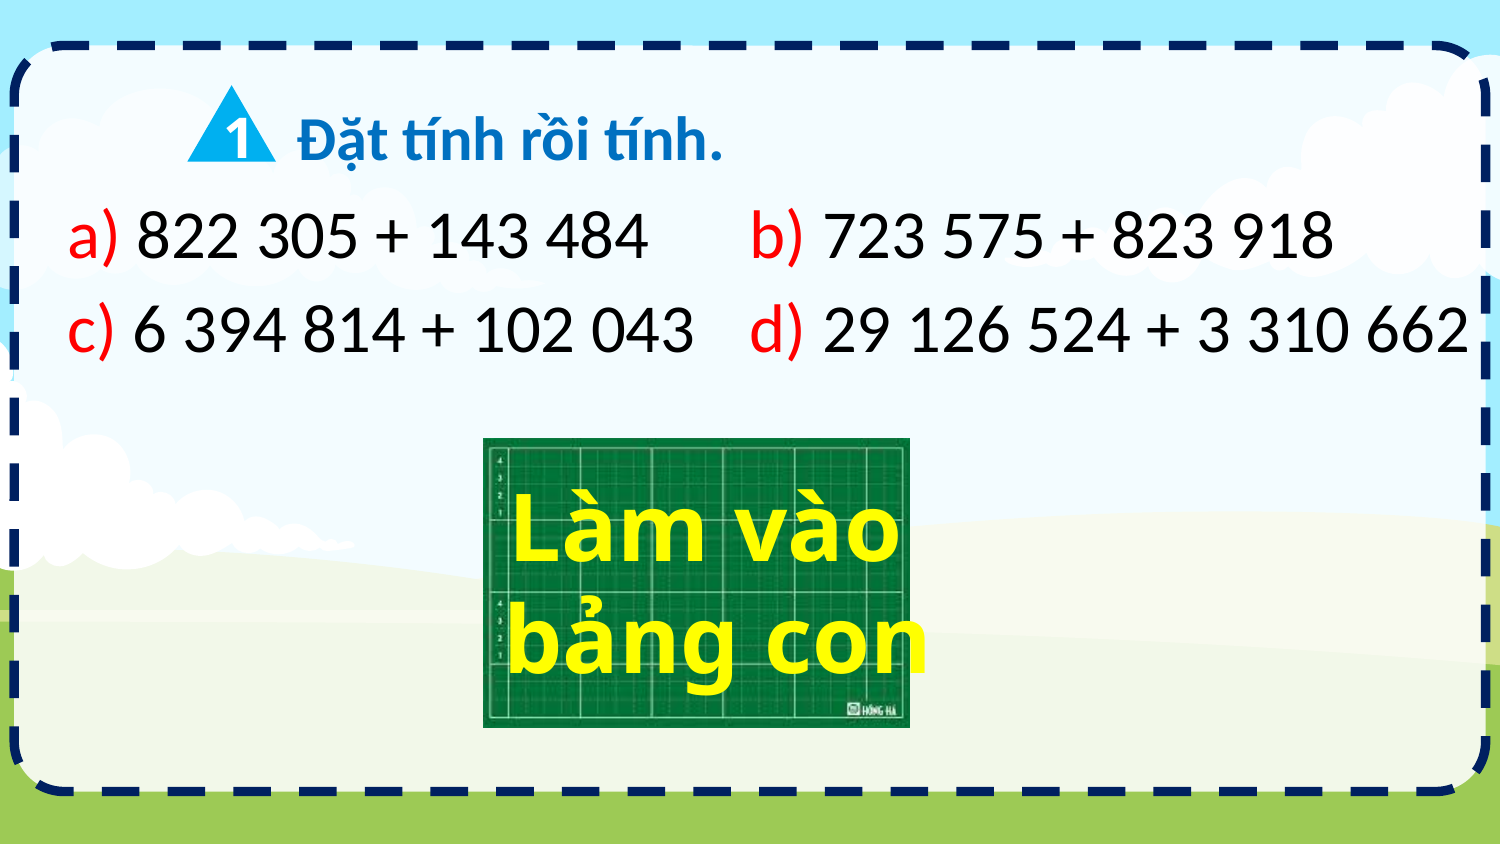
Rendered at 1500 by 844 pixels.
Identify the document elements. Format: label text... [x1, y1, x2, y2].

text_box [52, 182, 1500, 376]
text_box [12, 43, 1488, 794]
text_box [186, 84, 277, 179]
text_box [402, 438, 1009, 729]
text_box Đặt tính rồi tính. [282, 91, 771, 180]
